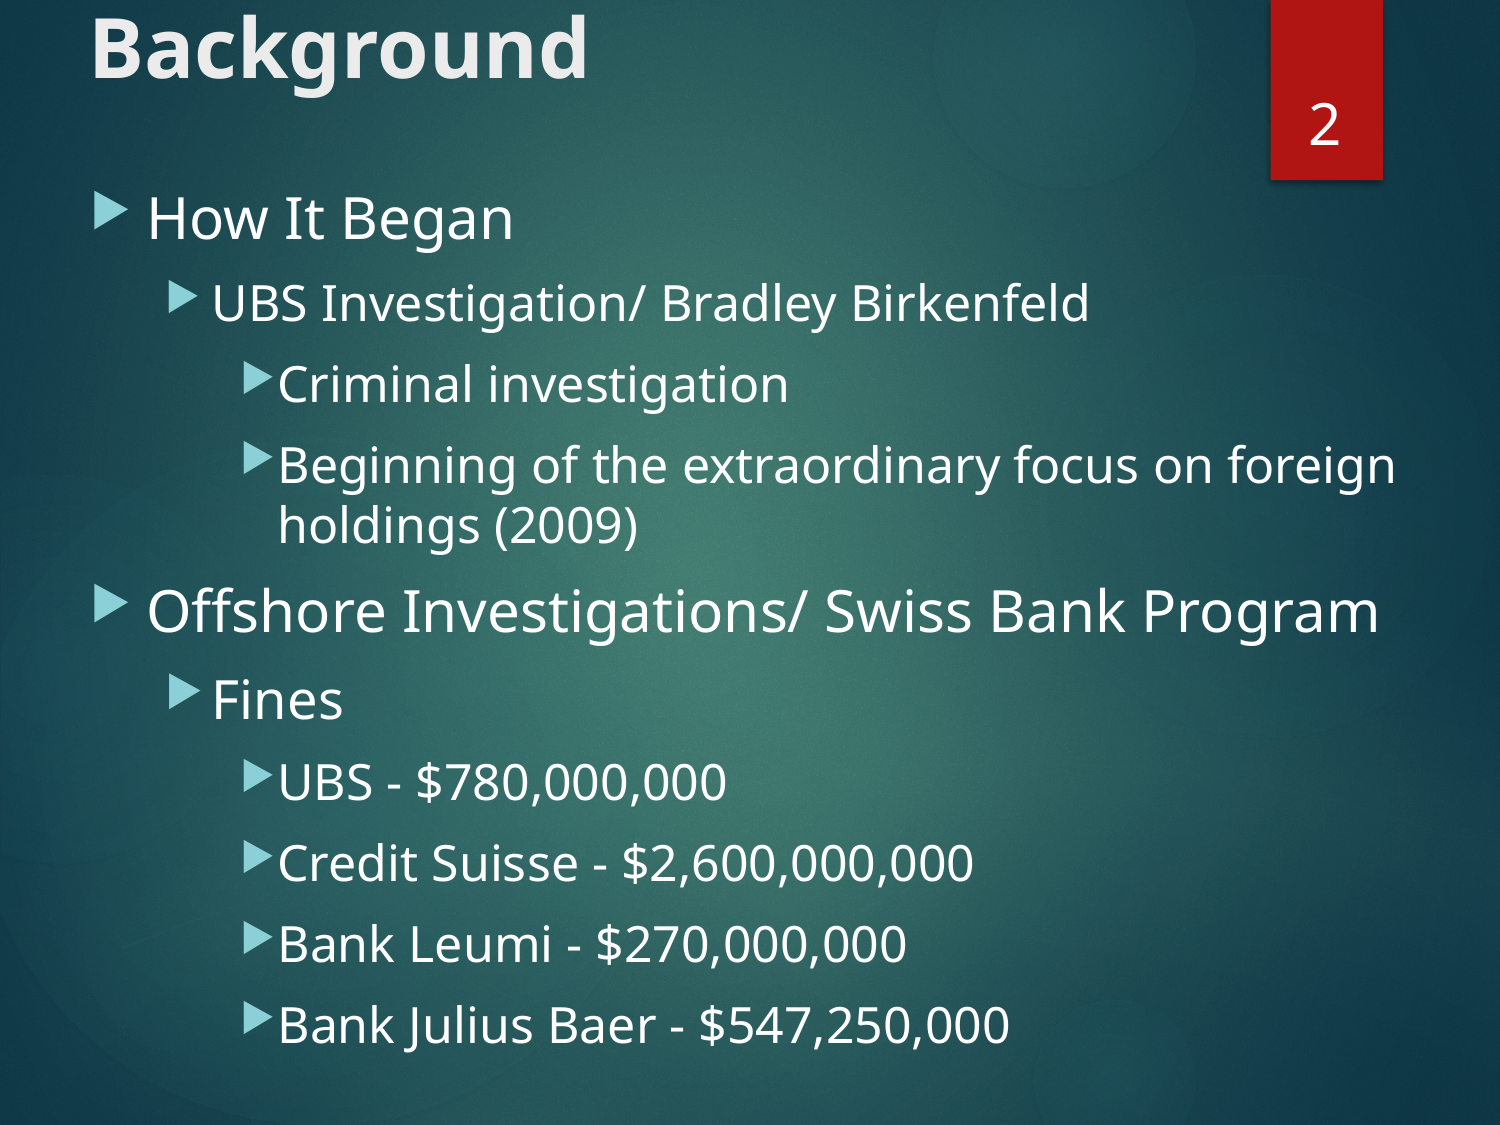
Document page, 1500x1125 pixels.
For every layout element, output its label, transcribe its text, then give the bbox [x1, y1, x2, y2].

list How It Began UBS Investigation/ Bradley Birkenfeld Criminal investigation Beginning of the extraordinary focus on foreign holdings (2009) Offshore Investigations/ Swiss Bank Program Fines UBS - $780,000,000 Credit Suisse - $2,600,000,000 Bank Leumi - $270,000,000 Bank Julius Baer - $547,250,000 [75, 173, 1425, 1100]
title Background [73, 0, 1424, 113]
slide_number 2 [1273, 48, 1378, 175]
